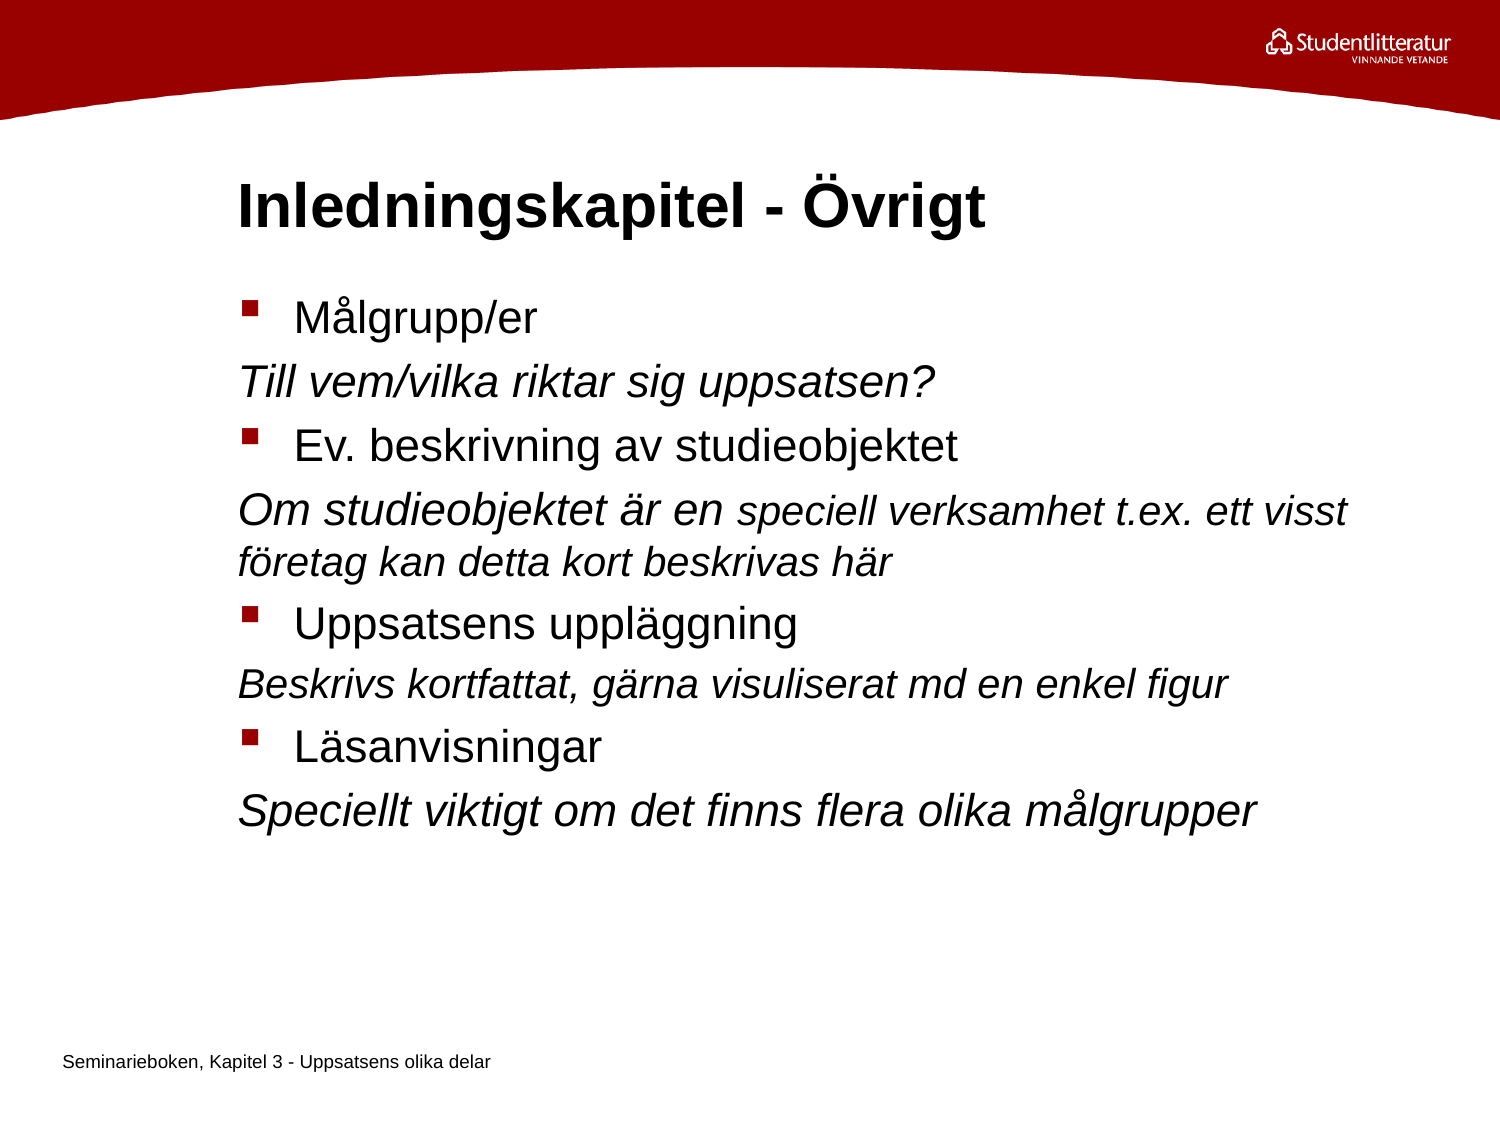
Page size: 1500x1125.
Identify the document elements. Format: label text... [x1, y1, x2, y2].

title Inledningskapitel - Övrigt [237, 165, 1413, 241]
list Målgrupp/er Till vem/vilka riktar sig uppsatsen? Ev. beskrivning av studieobjektet Om studieobjektet är en speciell verksamhet t.ex. ett visst företag kan detta kort beskrivas här Uppsatsens uppläggning Beskrivs kortfattat, gärna visuliserat md en enkel figur Läsanvisningar Speciellt viktigt om det finns flera olika målgrupper [237, 287, 1413, 963]
picture [0, 0, 1500, 120]
footer Seminarieboken, Kapitel 3 - Uppsatsens olika delar [62, 1050, 538, 1125]
